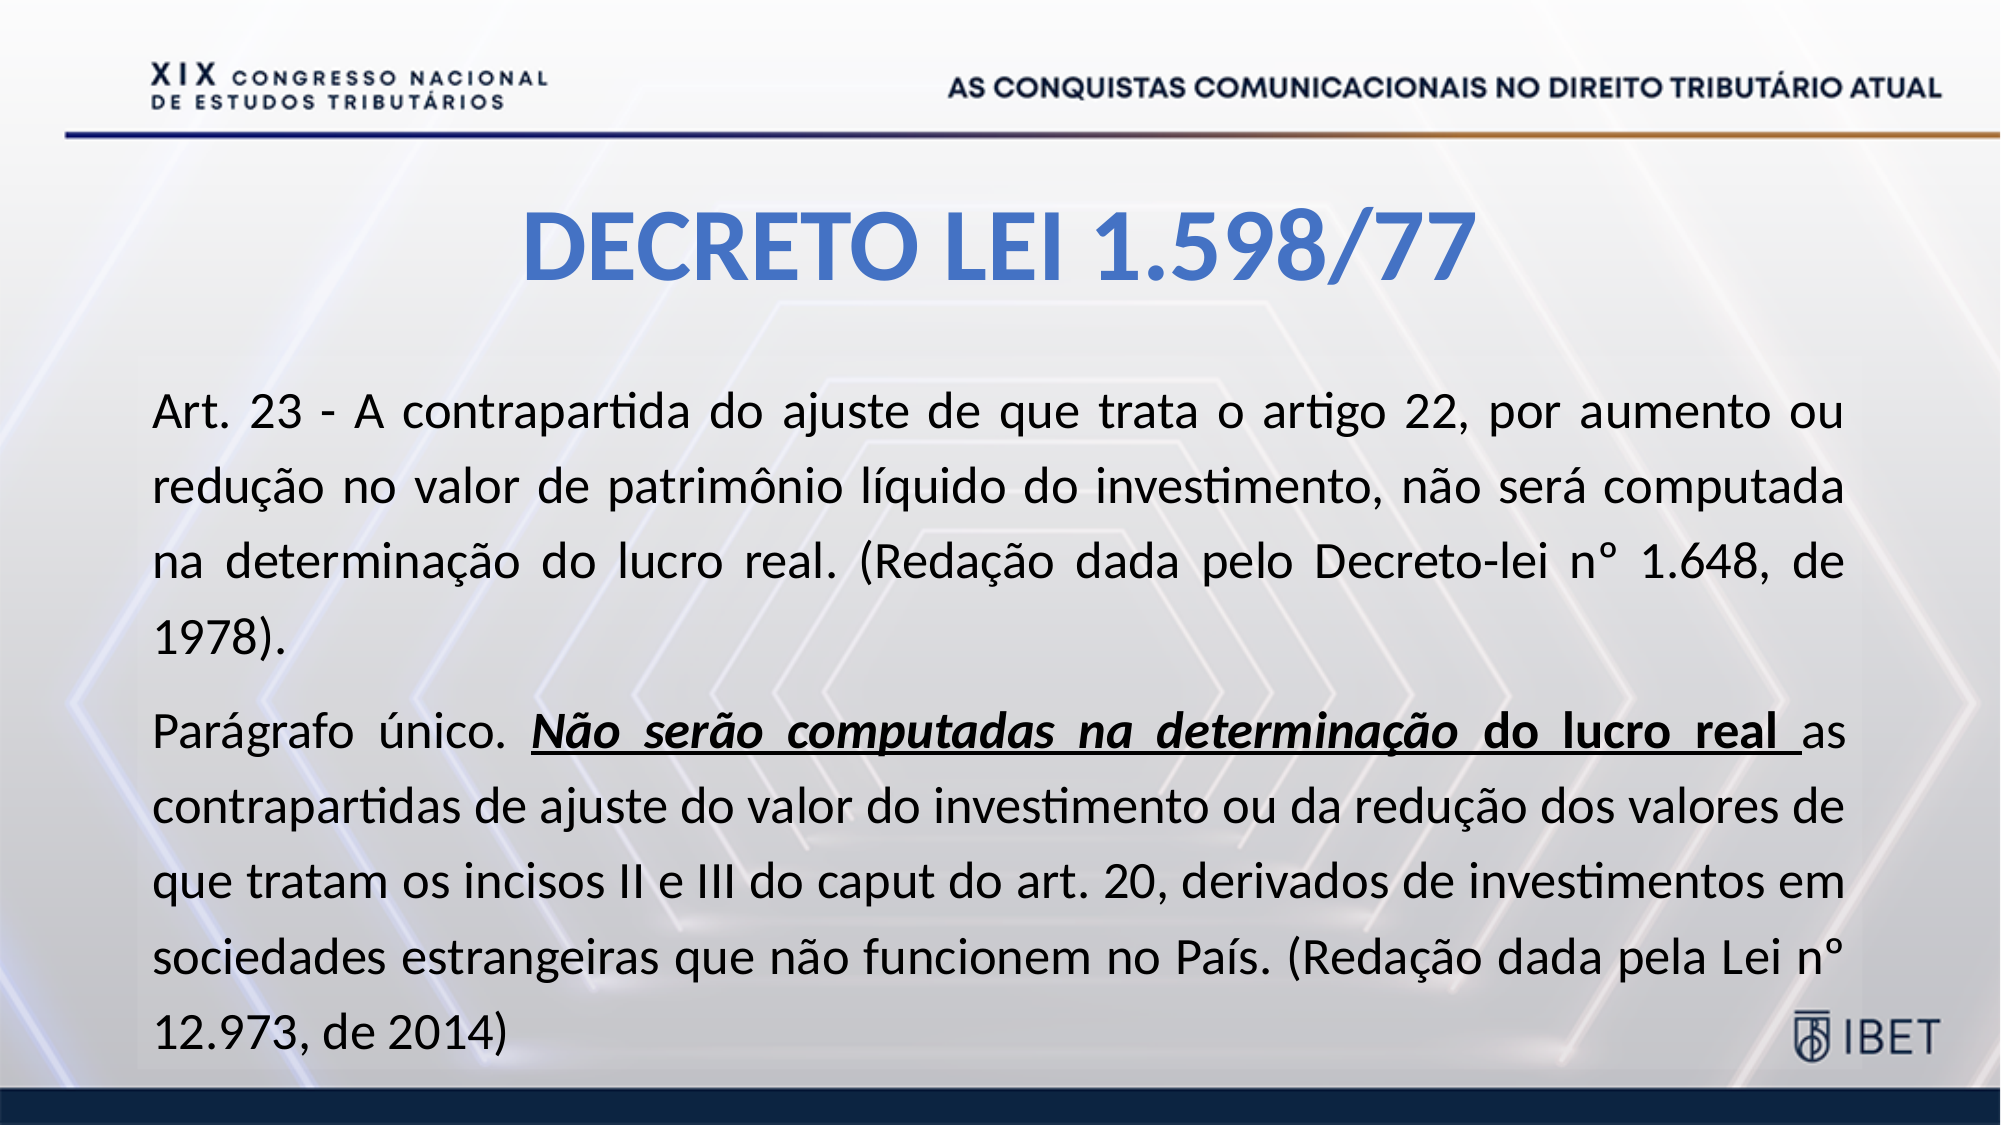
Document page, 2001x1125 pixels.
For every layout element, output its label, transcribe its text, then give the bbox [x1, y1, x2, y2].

list Art. 23 - A contrapartida do ajuste de que trata o artigo 22, por aumento ou redução no valor de patrimônio líquido do investimento, não será computada na determinação do lucro real. (Redação dada pelo Decreto-lei nº 1.648, de 1978). Parágrafo único. Não serão computadas na determinação do lucro real as contrapartidas de ajuste do valor do investimento ou da redução dos valores de que tratam os incisos II e III do caput do art. 20, derivados de investimentos em sociedades estrangeiras que não funcionem no País. (Redação dada pela Lei nº 12.973, de 2014) [137, 356, 1863, 1070]
title DECRETO LEI 1.598/77 [137, 138, 1863, 356]
picture [0, 0, 2001, 1125]
